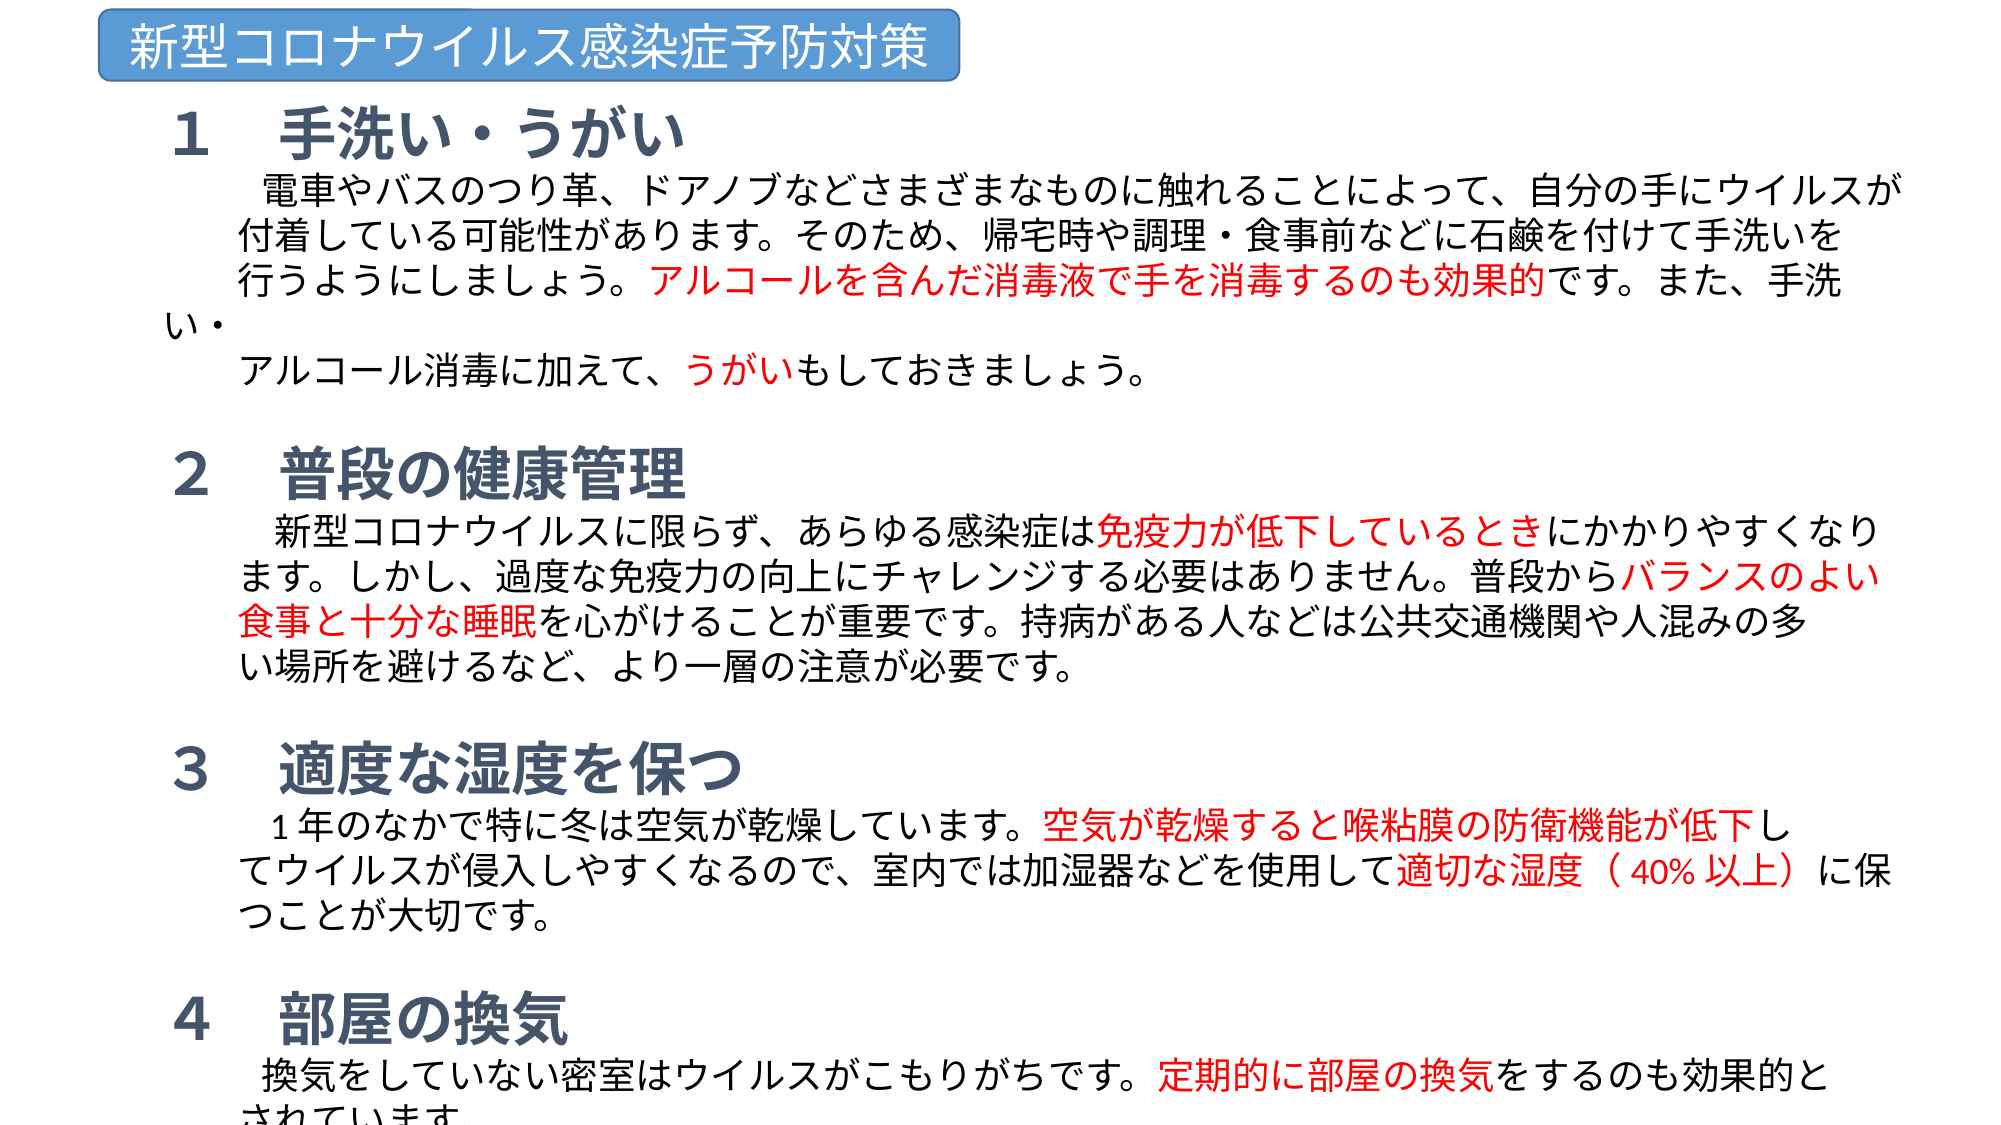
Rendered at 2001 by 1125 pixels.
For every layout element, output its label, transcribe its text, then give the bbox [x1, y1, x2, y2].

text_box 新型コロナウイルス感染症予防対策 [97, 8, 961, 82]
text_box １ 手洗い・うがい 電車やバスのつり革、ドアノブなどさまざまなものに触れることによって、自分の手にウイルスが 付着している可能性があります。そのため、帰宅時や調理・食事前などに石鹸を付けて手洗いを 行うようにしましょう。アルコールを含んだ消毒液で手を消毒するのも効果的です。また、手洗い・ アルコール消毒に加えて、うがいもしておきましょう。 ２ 普段の健康管理 新型コロナウイルスに限らず、あらゆる感染症は免疫力が低下しているときにかかりやすくなり ます。しかし、過度な免疫力の向上にチャレンジする必要はありません。普段からバランスのよい 食事と十分な睡眠を心がけることが重要です。持病がある人などは公共交通機関や人混みの多 い場所を避けるなど、より一層の注意が必要です。 ３ 適度な湿度を保つ 1年のなかで特に冬は空気が乾燥しています。空気が乾燥すると喉粘膜の防衛機能が低下し てウイルスが侵入しやすくなるので、室内では加湿器などを使用して適切な湿度（40%以上）に保 つことが大切です。 ４ 部屋の換気 換気をしていない密室はウイルスがこもりがちです。定期的に部屋の換気をするのも効果的と されています。 [147, 90, 1923, 1125]
